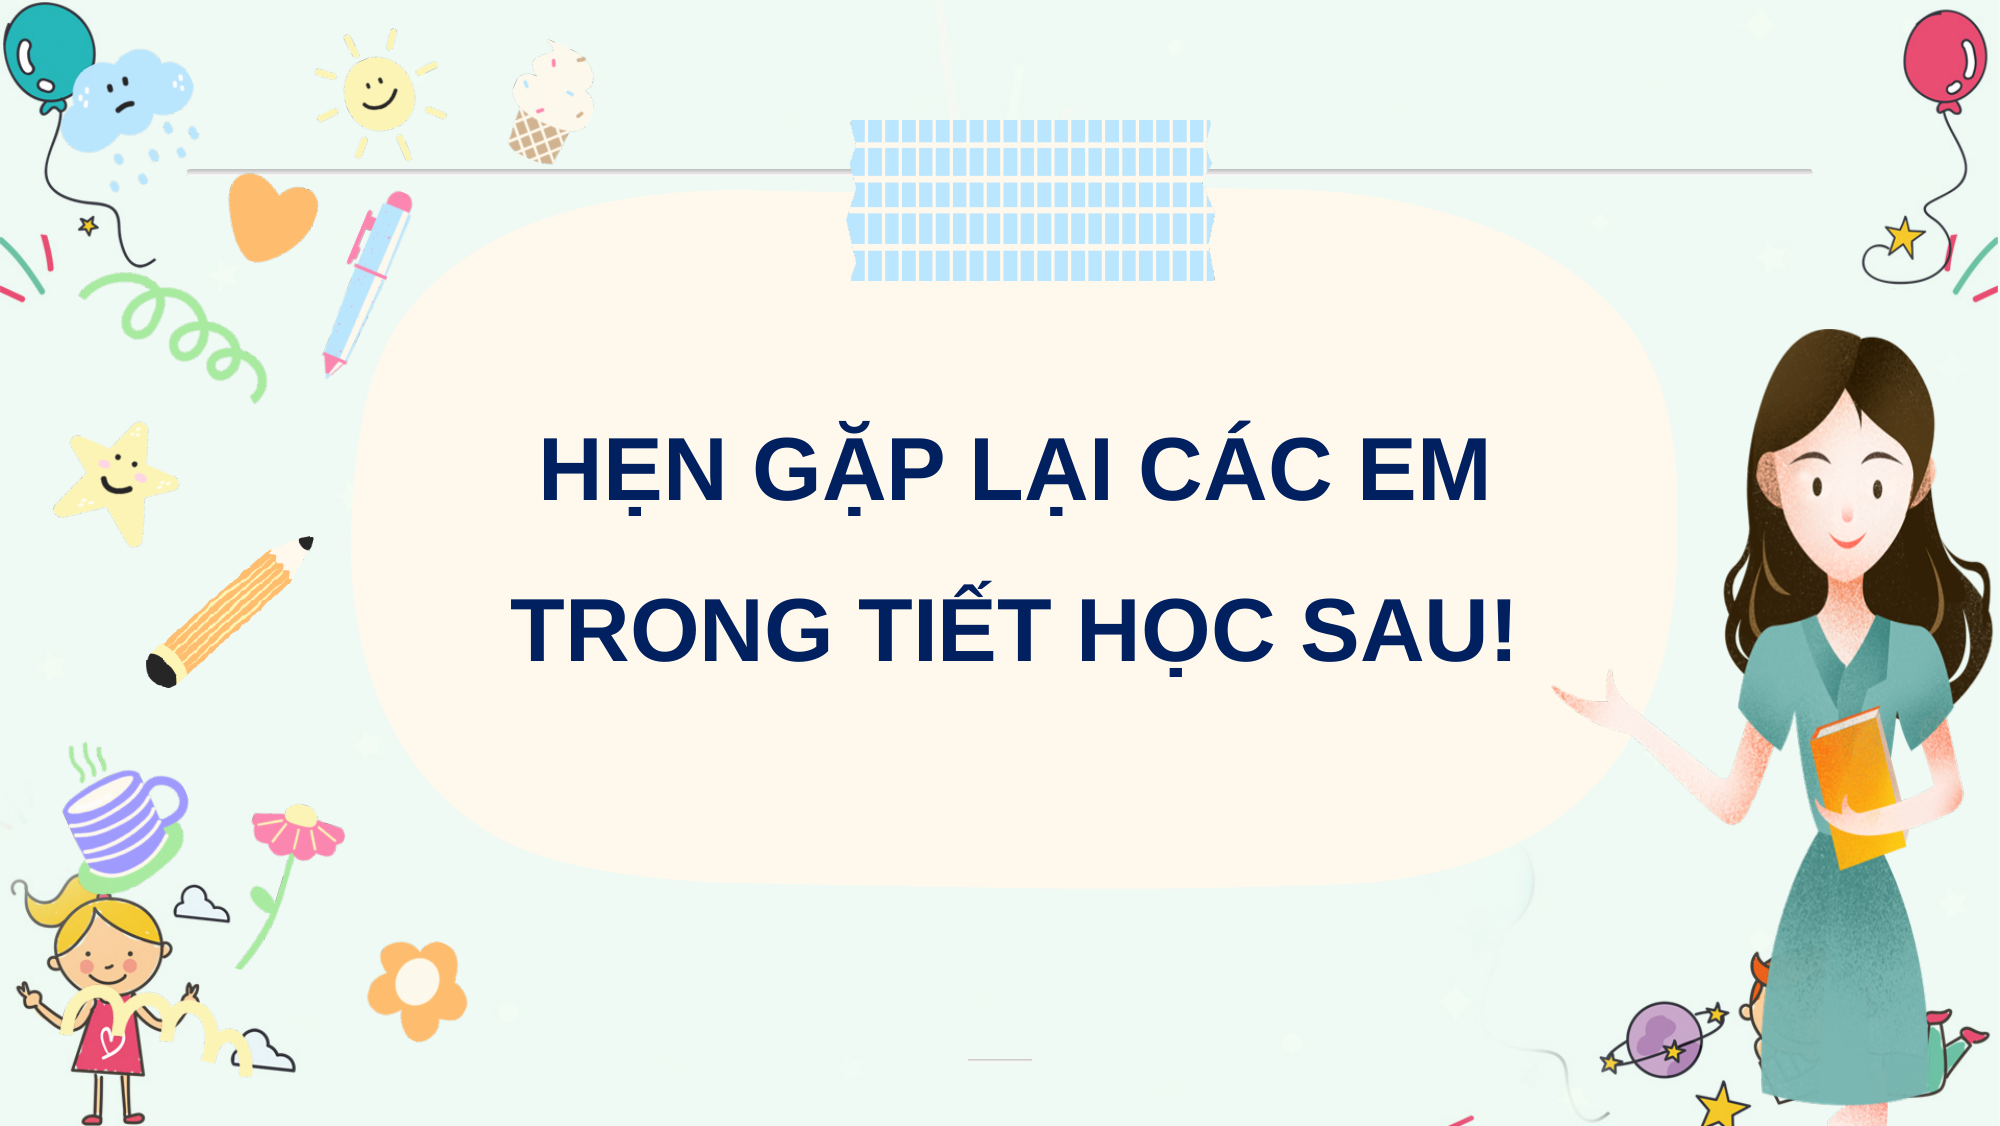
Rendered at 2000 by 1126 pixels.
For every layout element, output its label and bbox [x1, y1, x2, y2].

text_box [350, 120, 1678, 889]
picture [0, 0, 2000, 1126]
